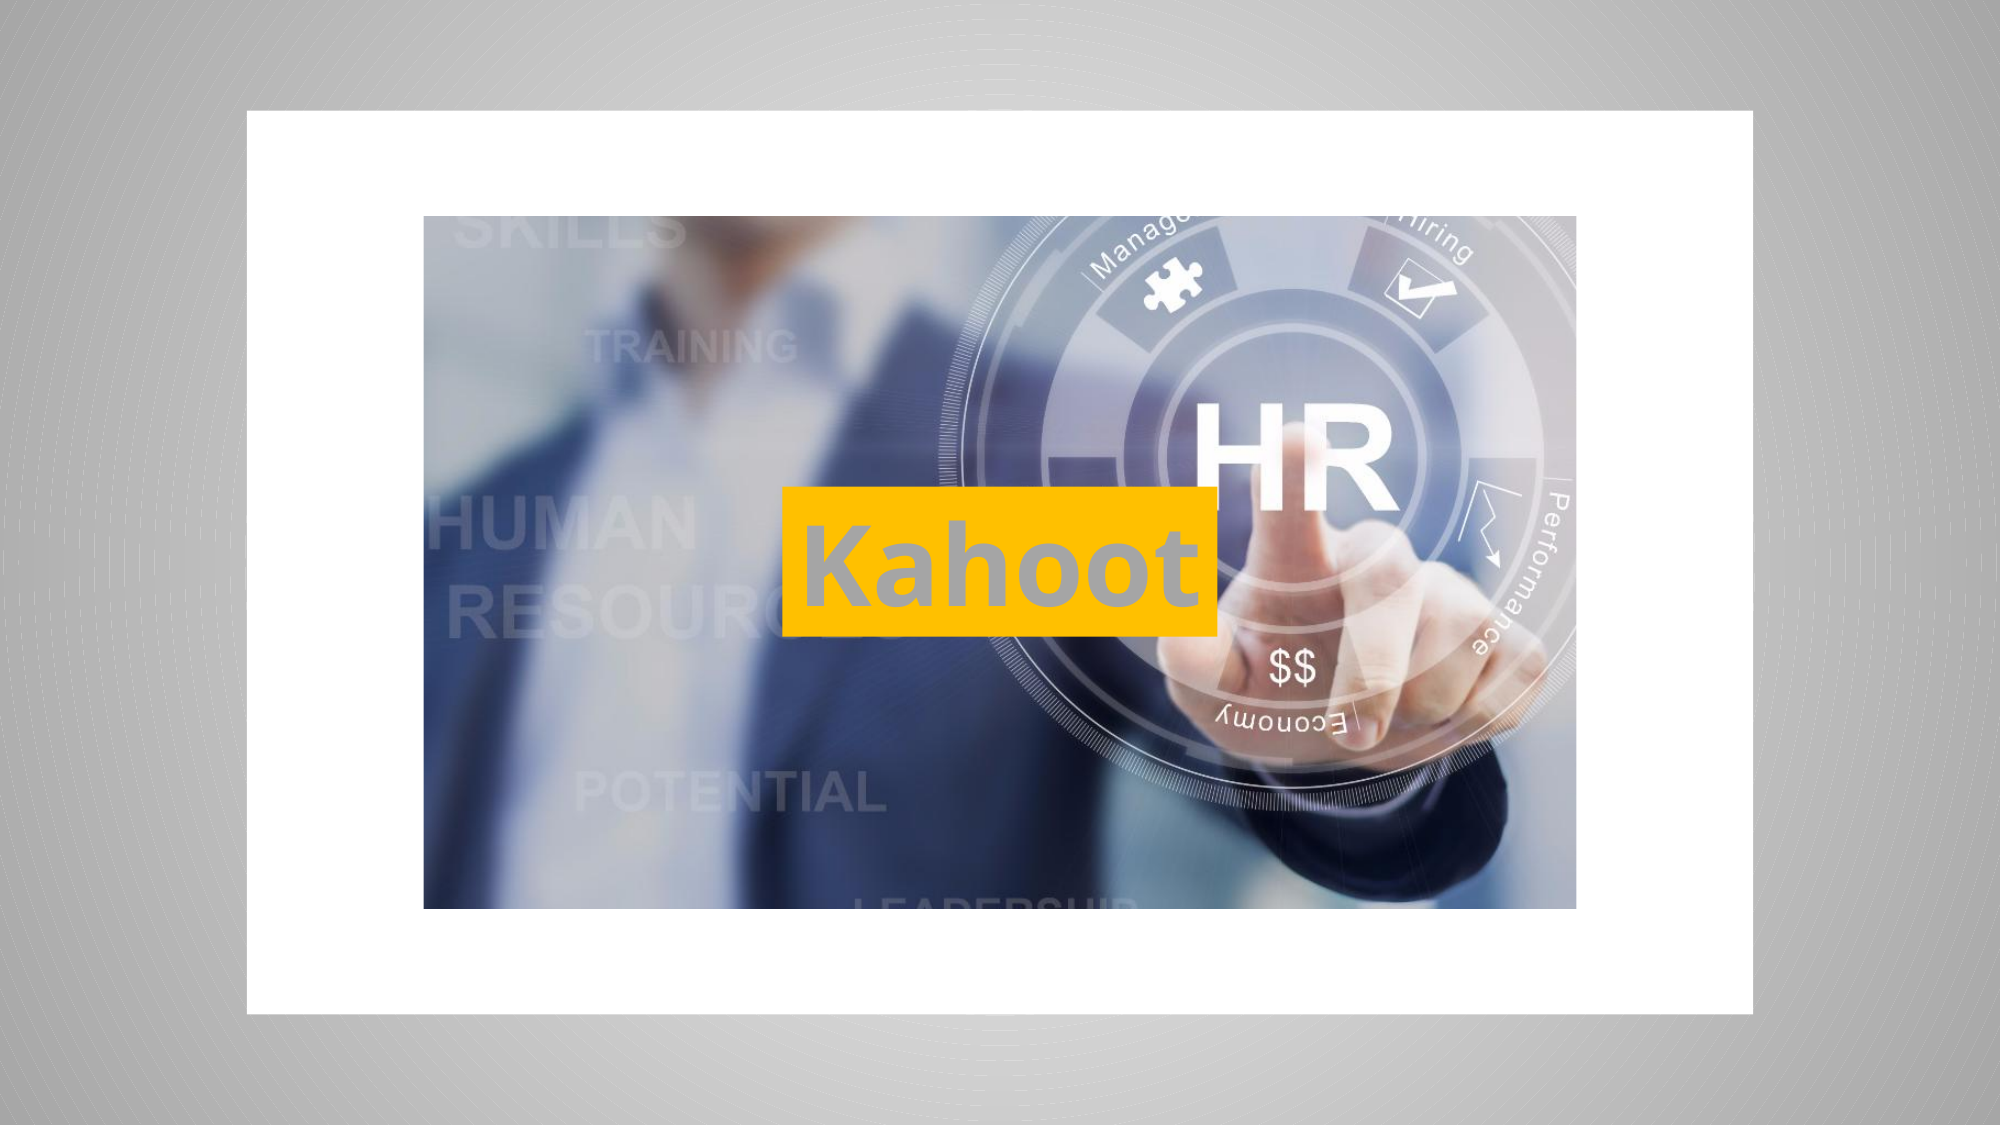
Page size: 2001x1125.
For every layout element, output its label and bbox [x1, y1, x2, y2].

picture [423, 216, 1577, 909]
